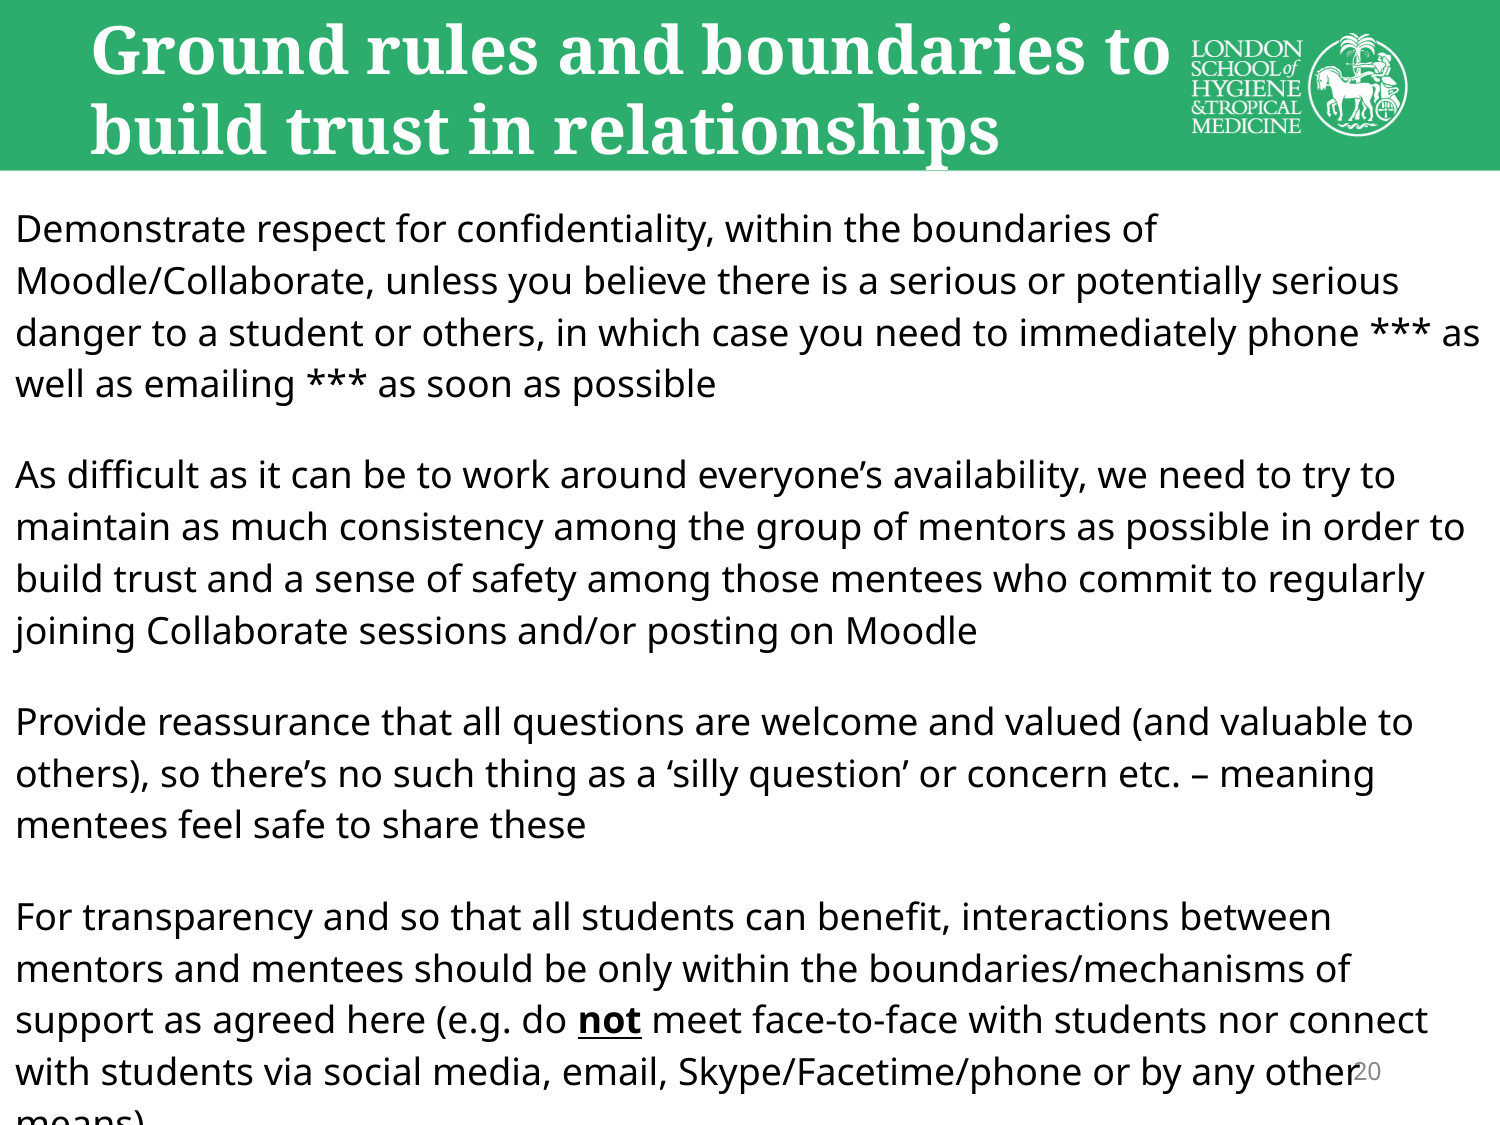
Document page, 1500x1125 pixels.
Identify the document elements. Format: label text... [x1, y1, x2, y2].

slide_number 20 [1059, 1042, 1397, 1103]
picture [0, 0, 1500, 190]
list Demonstrate respect for confidentiality, within the boundaries of Moodle/Collaborate, unless you believe there is a serious or potentially serious danger to a student or others, in which case you need to immediately phone *** as well as emailing *** as soon as possible As difficult as it can be to work around everyone’s availability, we need to try to maintain as much consistency among the group of mentors as possible in order to build trust and a sense of safety among those mentees who commit to regularly joining Collaborate sessions and/or posting on Moodle Provide reassurance that all questions are welcome and valued (and valuable to others), so there’s no such thing as a ‘silly question’ or concern etc. – meaning mentees feel safe to share these For transparency and so that all students can benefit, interactions between mentors and mentees should be only within the boundaries/mechanisms of support as agreed here (e.g. do not meet face-to-face with students nor connect with students via social media, email, Skype/Facetime/phone or by any other means) Acknowledgements to MENTOR: The National Mentoring Partnership (https://www.youtube.com/watch?v=TXSVO29x7Pc&t=46s) [0, 190, 1500, 1125]
title Ground rules and boundaries to build trust in relationships [74, 0, 1235, 185]
